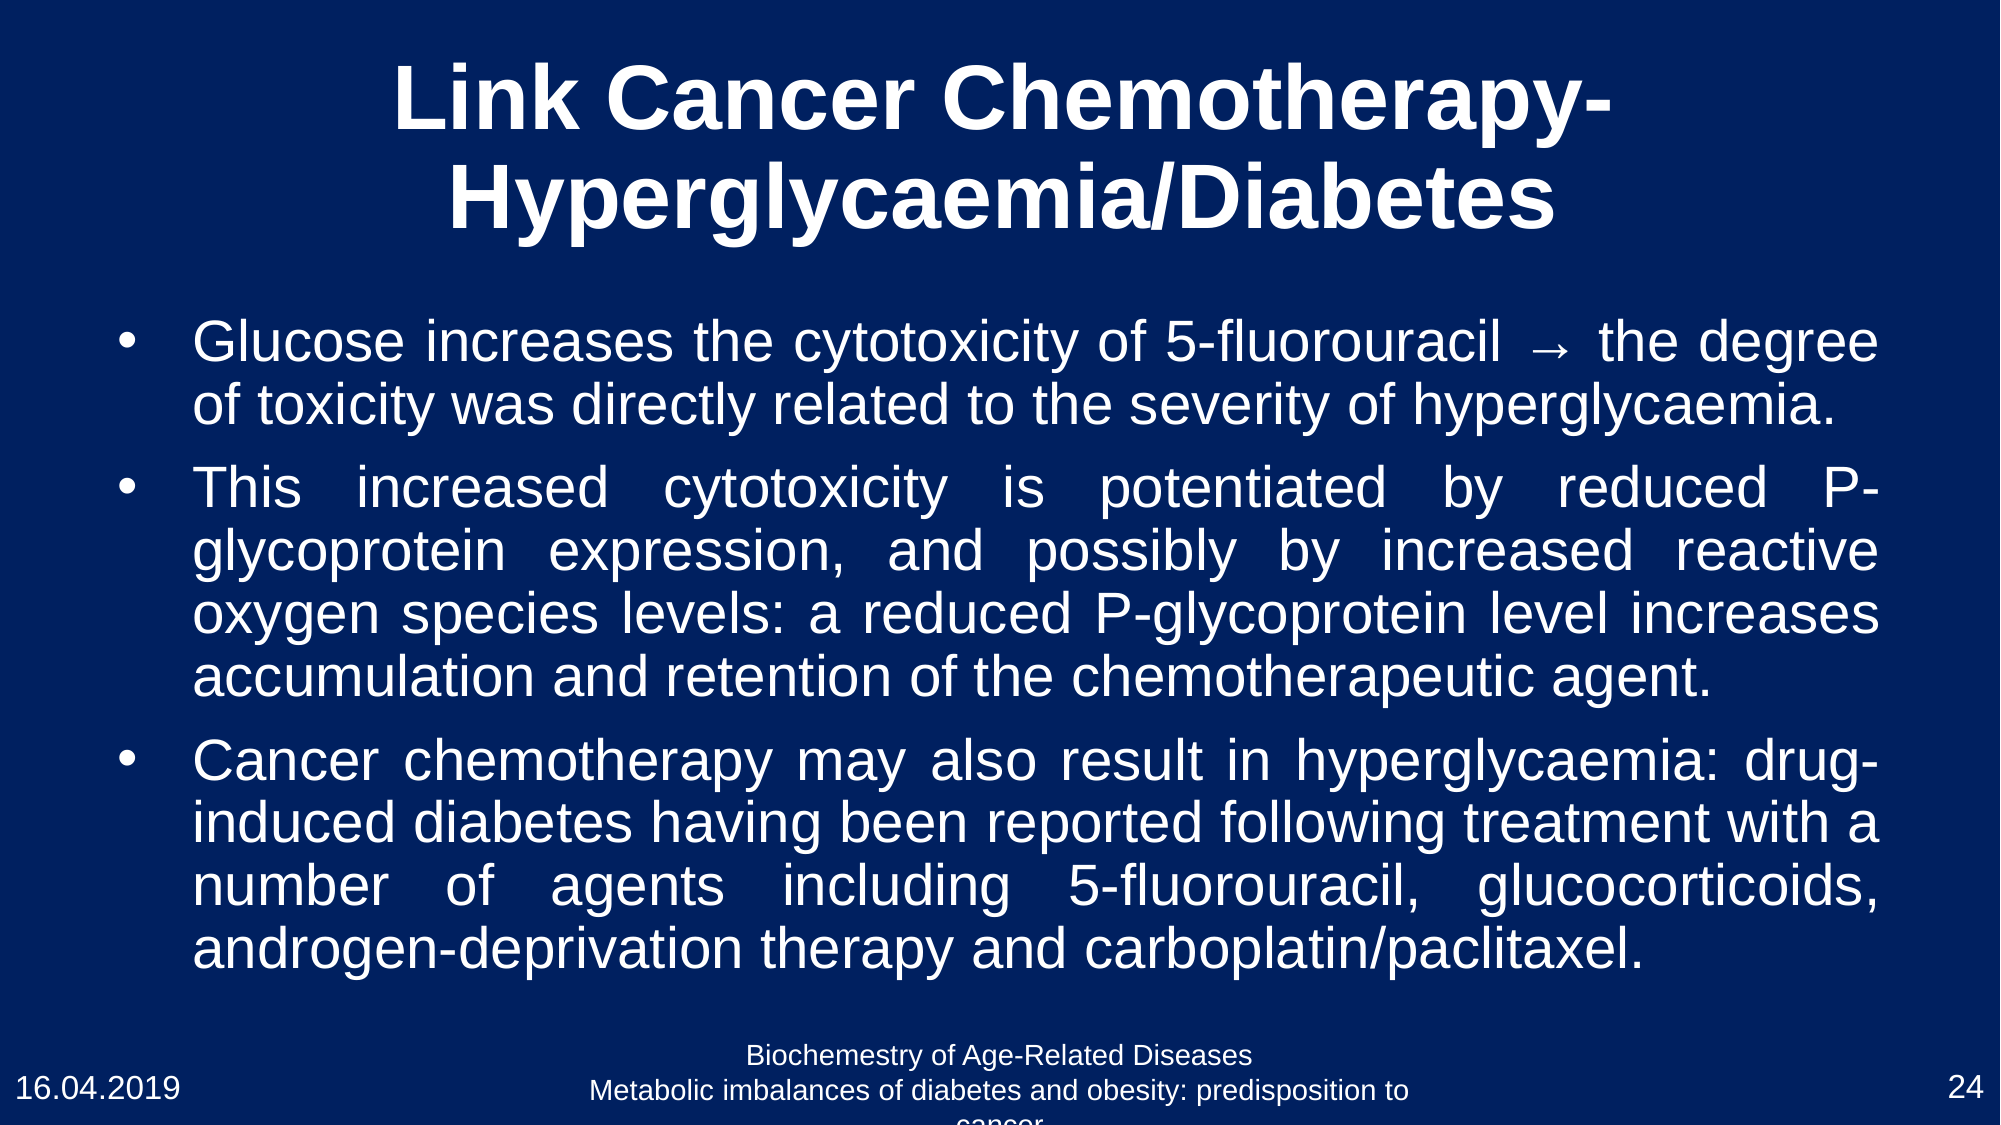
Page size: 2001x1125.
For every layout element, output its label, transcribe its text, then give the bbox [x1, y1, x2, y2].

text_box 16.04.2019 [0, 1059, 199, 1114]
title Link Cancer Chemotherapy-Hyperglycaemia/Diabetes [105, 40, 1902, 258]
text_box 24 [1932, 1058, 2000, 1113]
text_box Biochemestry of Age-Related Diseases Metabolic imbalances of diabetes and obesity: predisposition to cancer [528, 1028, 1472, 1125]
list Glucose increases the cytotoxicity of 5-fluorouracil → the degree of toxicity was directly related to the severity of hyperglycaemia. This increased cytotoxicity is potentiated by reduced P-glycoprotein expression, and possibly by increased reactive oxygen species levels: a reduced P-glycoprotein level increases accumulation and retention of the chemotherapeutic agent. Cancer chemotherapy may also result in hyperglycaemia: drug-induced diabetes having been reported following treatment with a number of agents including 5-fluorouracil, glucocorticoids, androgen-deprivation therapy and carboplatin/paclitaxel. [102, 303, 1898, 1014]
